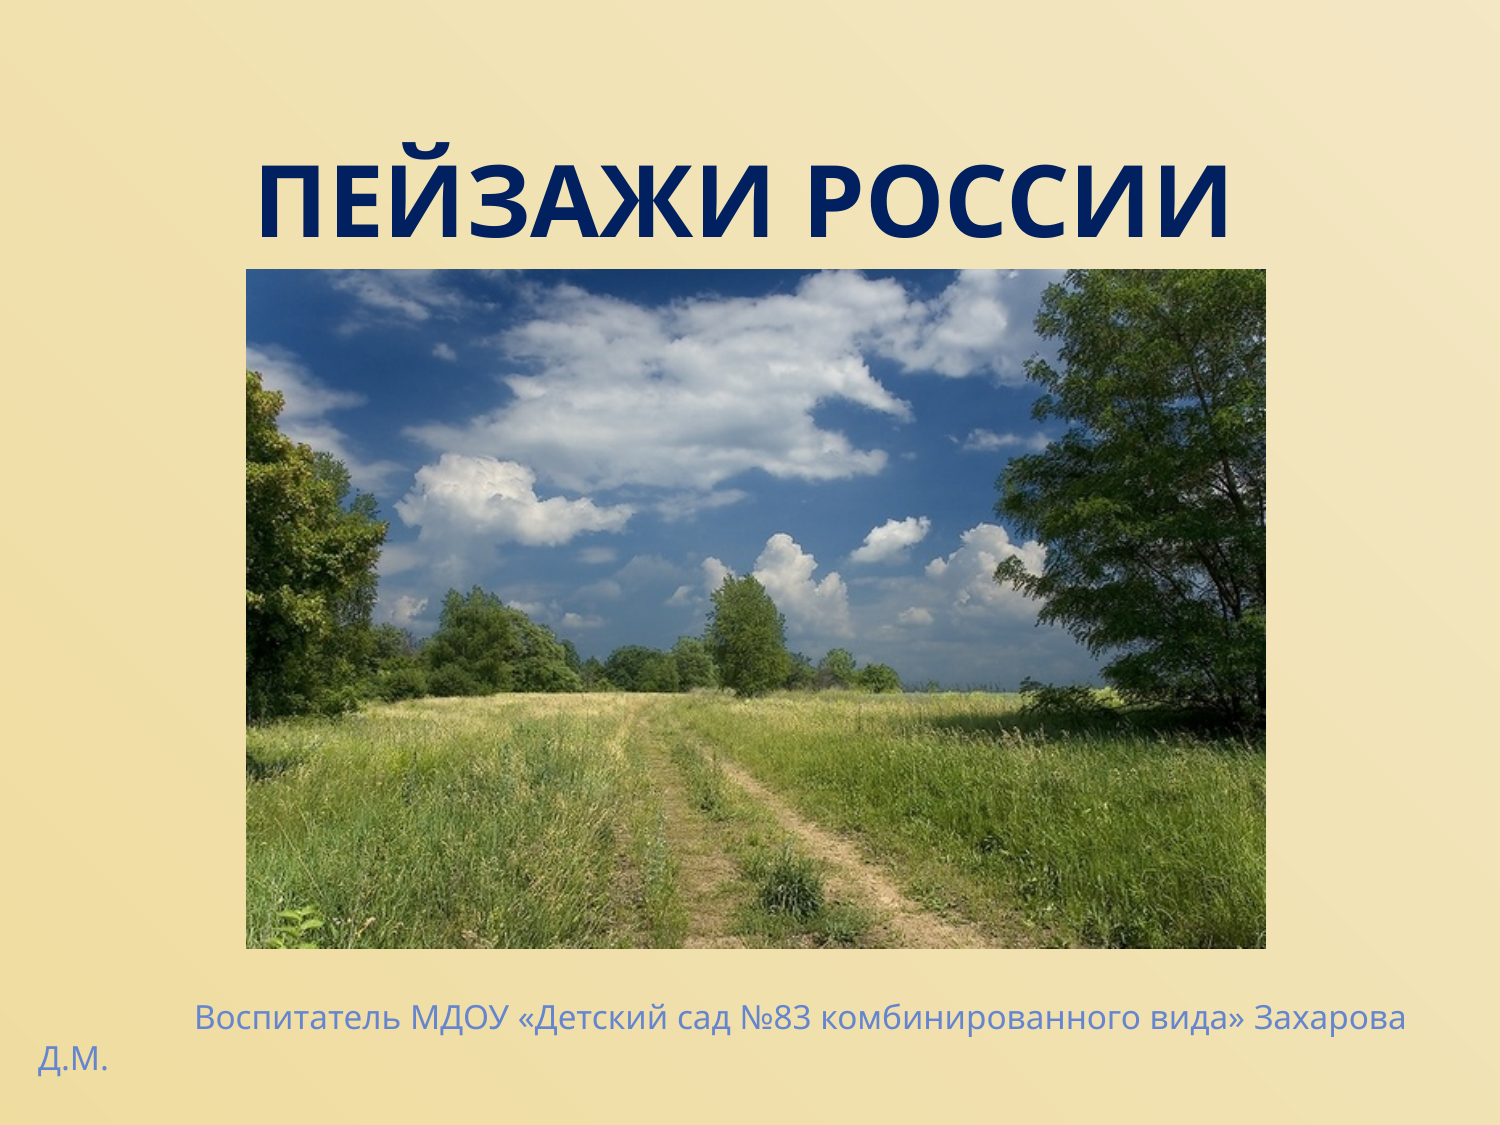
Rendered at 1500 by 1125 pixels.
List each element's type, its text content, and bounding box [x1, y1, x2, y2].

text_box Воспитатель МДОУ «Детский сад №83 комбинированного вида» Захарова Д.М. [23, 984, 1500, 1084]
title Пейзажи россии [69, 0, 1420, 258]
picture [245, 269, 1266, 949]
